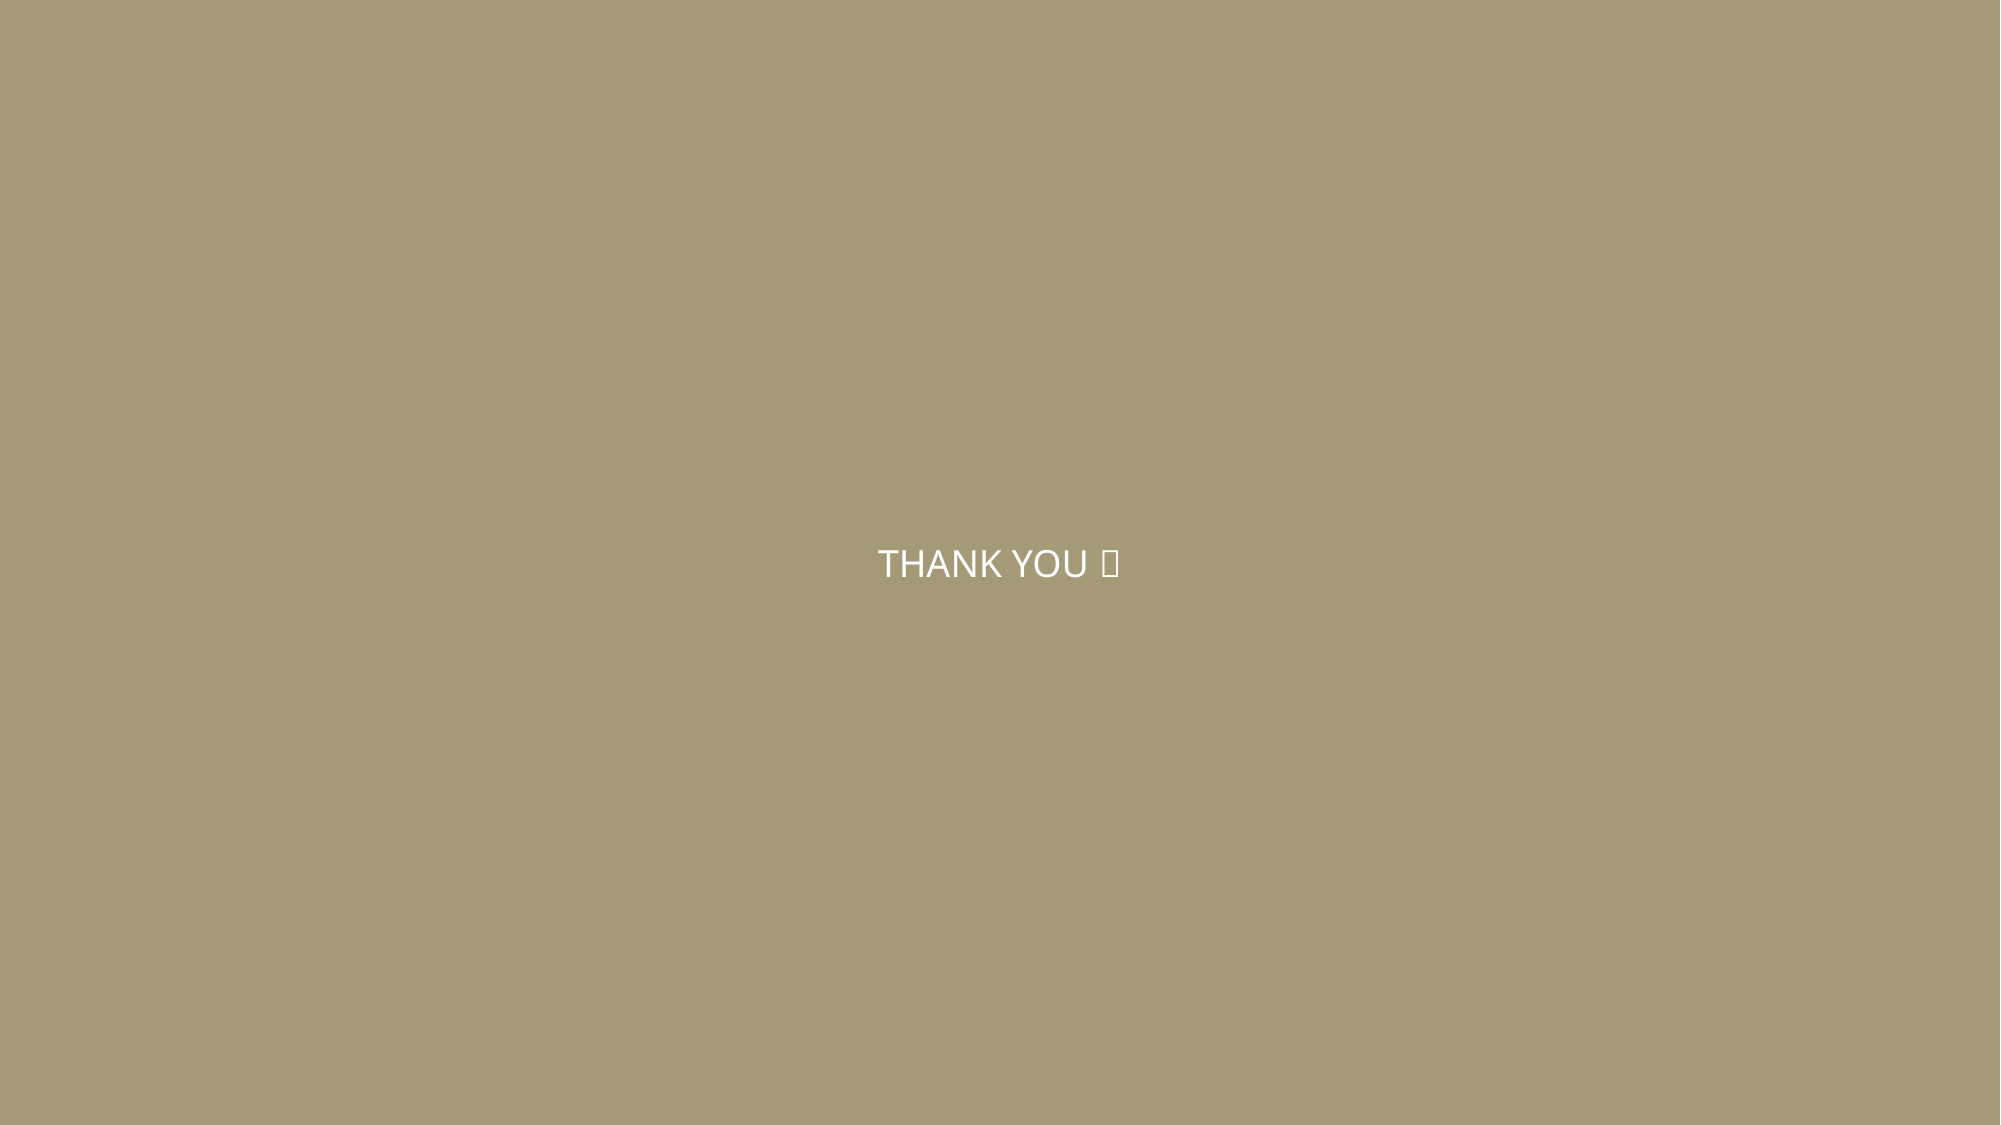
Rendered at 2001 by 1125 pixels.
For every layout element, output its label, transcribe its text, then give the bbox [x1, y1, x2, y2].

text_box THANK YOU  [863, 532, 1137, 592]
